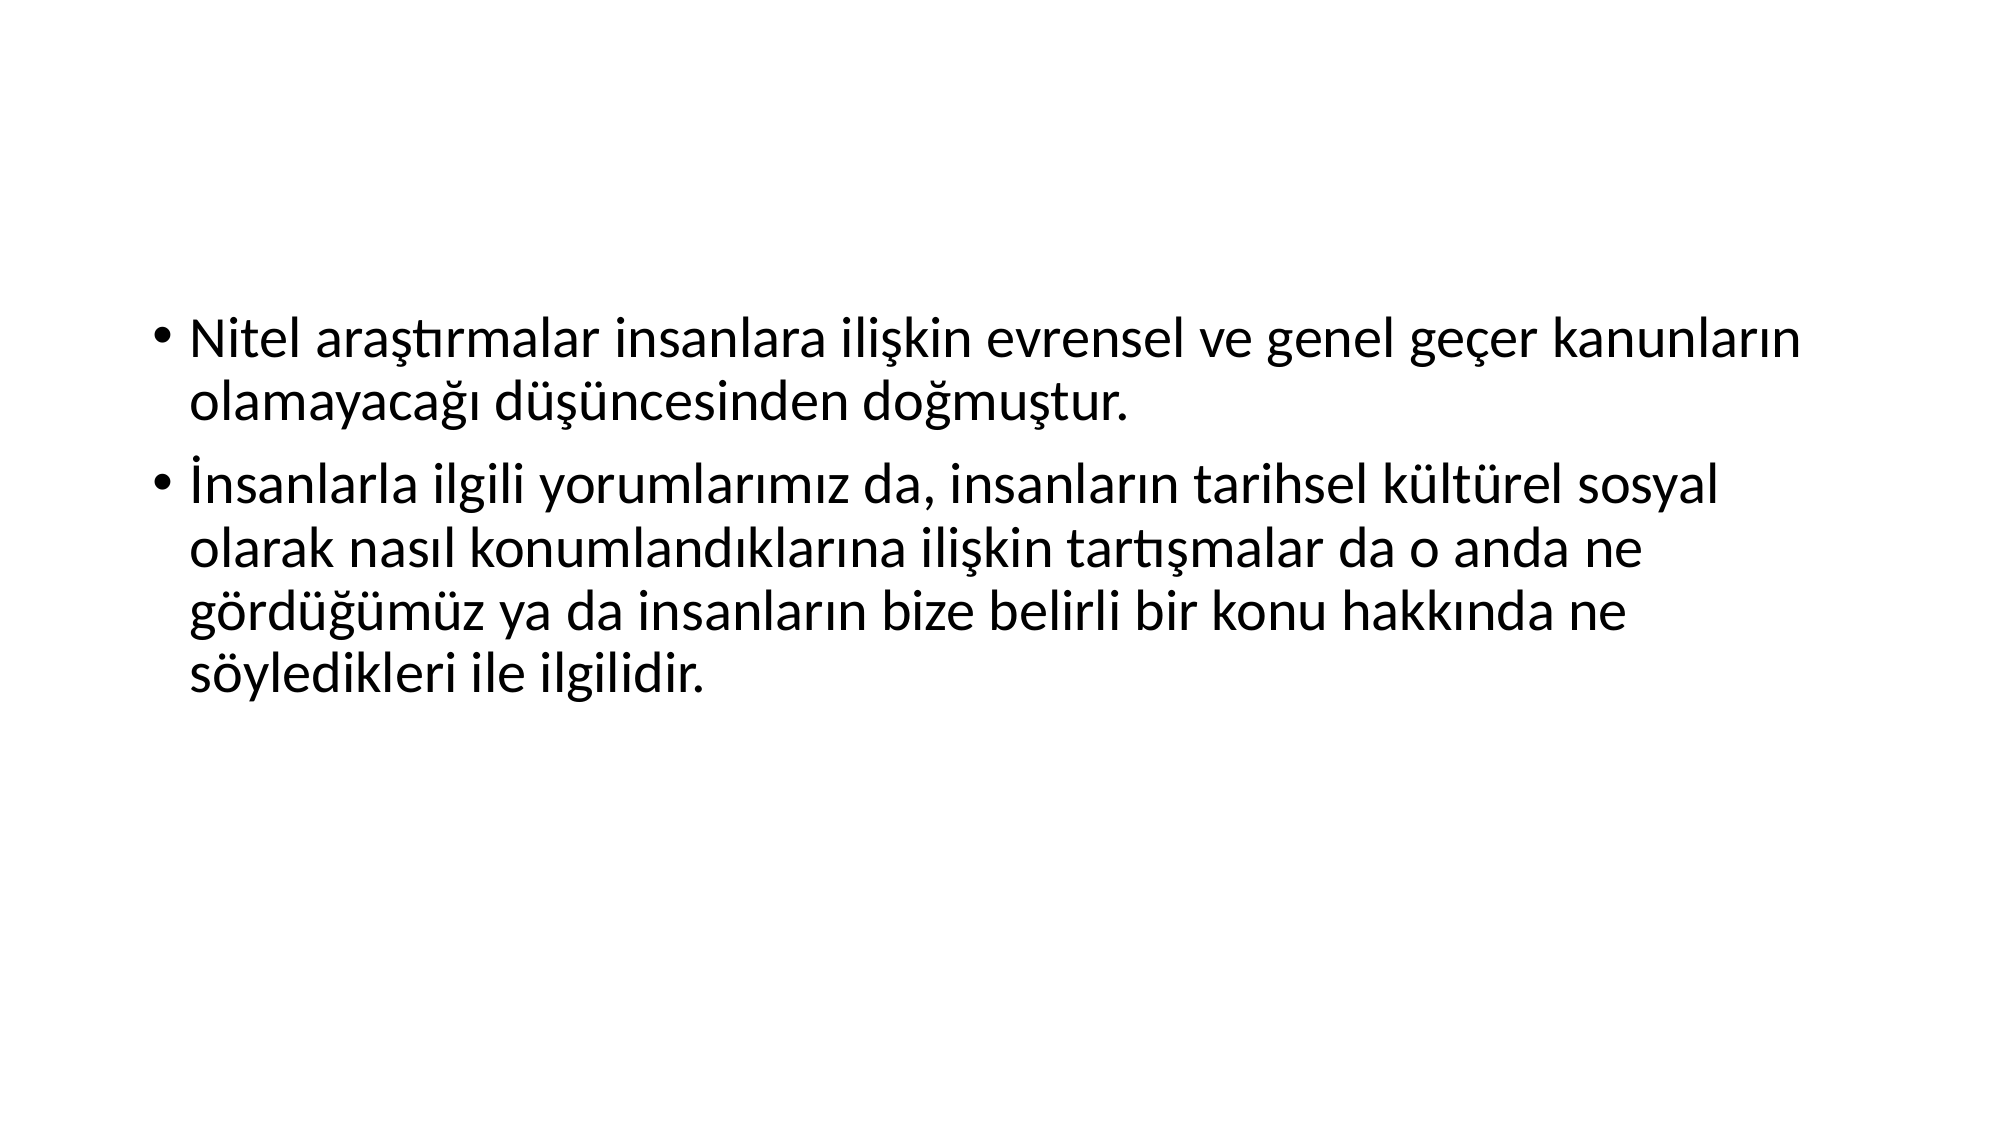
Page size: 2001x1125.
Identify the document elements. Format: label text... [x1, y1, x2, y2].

list Nitel araştırmalar insanlara ilişkin evrensel ve genel geçer kanunların olamayacağı düşüncesinden doğmuştur. İnsanlarla ilgili yorumlarımız da, insanların tarihsel kültürel sosyal olarak nasıl konumlandıklarına ilişkin tartışmalar da o anda ne gördüğümüz ya da insanların bize belirli bir konu hakkında ne söyledikleri ile ilgilidir. [137, 299, 1863, 1014]
